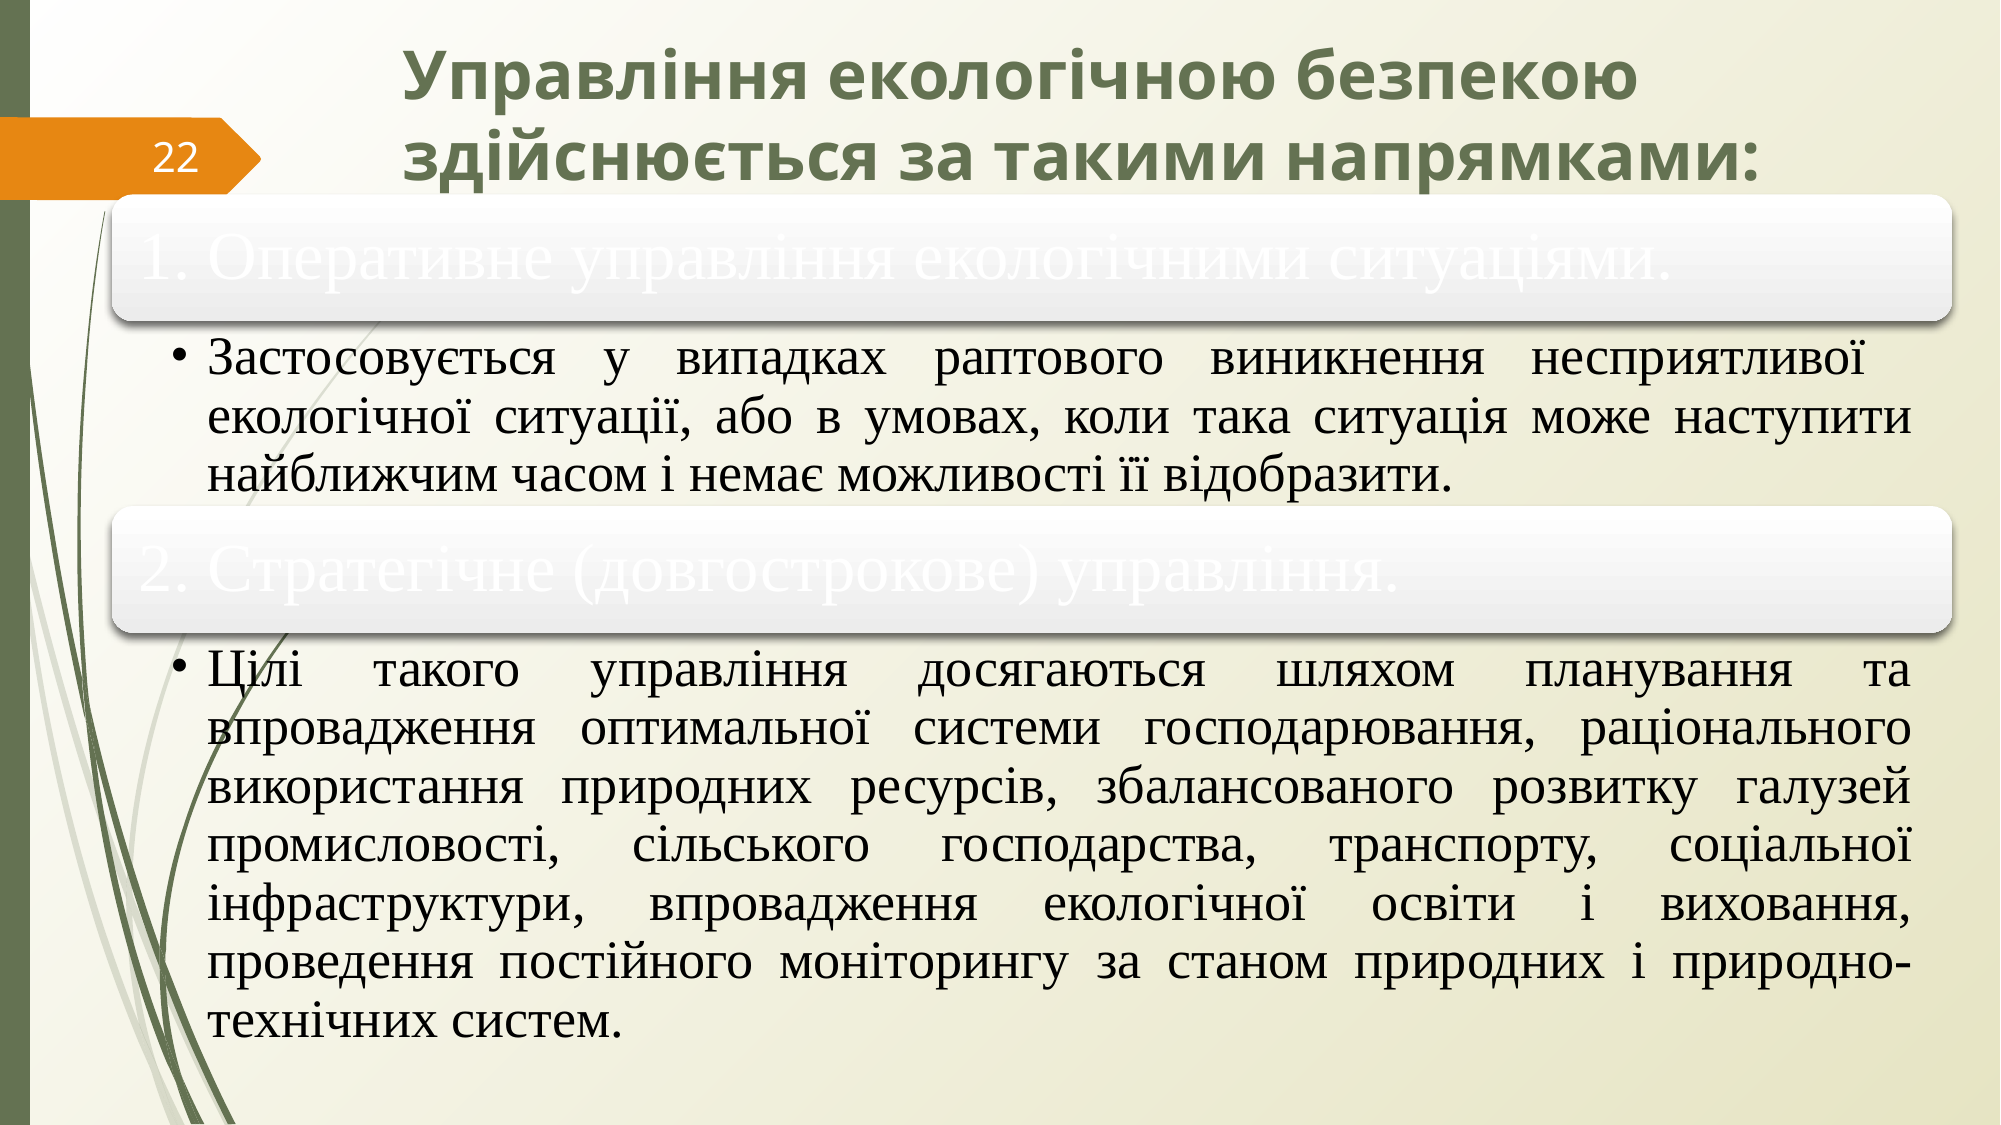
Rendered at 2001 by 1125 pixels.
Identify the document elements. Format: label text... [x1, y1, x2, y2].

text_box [111, 194, 1953, 1048]
slide_number 22 [87, 129, 216, 190]
title Управління екологічною безпекою здійснюється за такими напрямками: [387, 24, 1850, 193]
